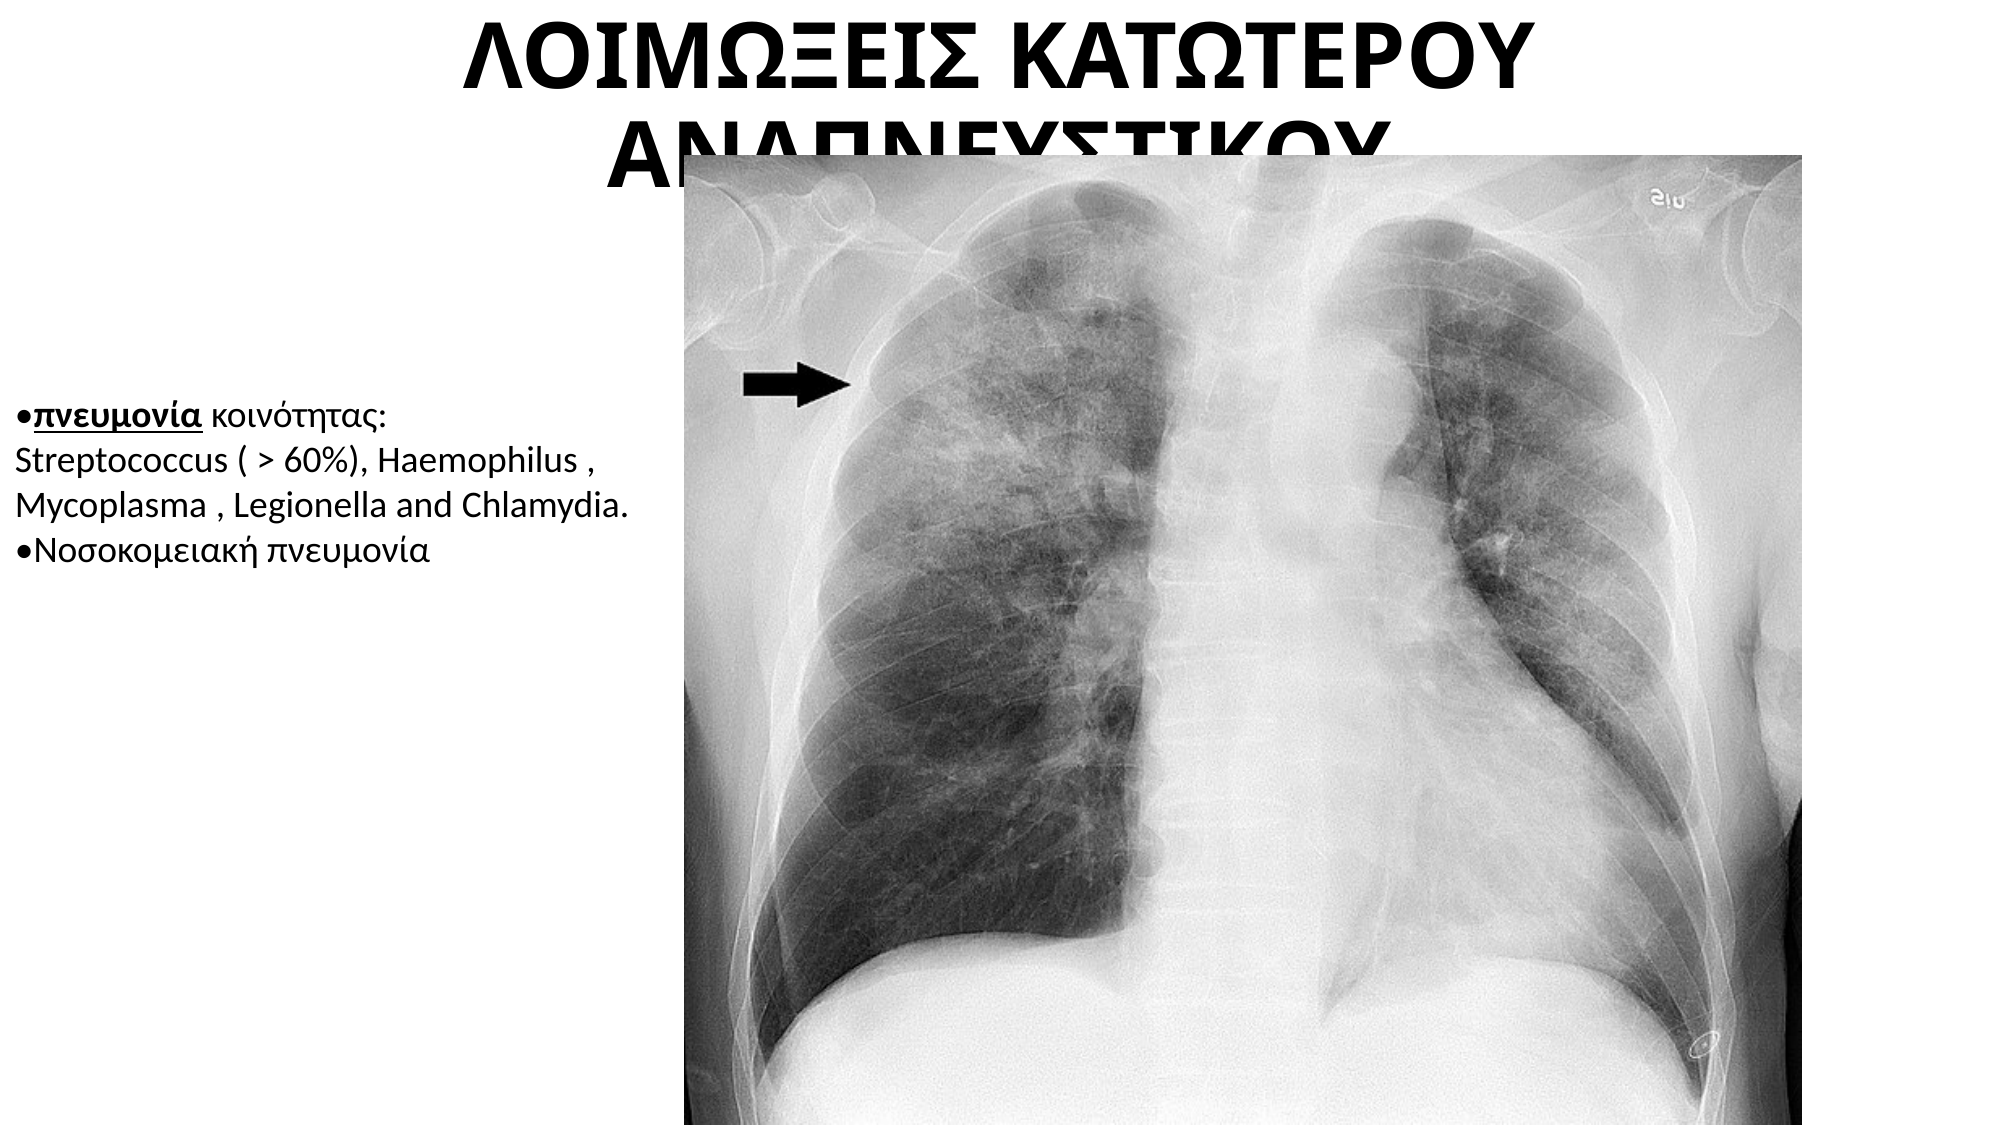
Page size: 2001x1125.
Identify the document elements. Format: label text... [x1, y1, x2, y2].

picture [684, 155, 1802, 1125]
text_box •πνευμονία κοινότητας: Streptococcus ( > 60%), Haemophilus , Mycoplasma , Legionella and Chlamydia. •Νοσοκομειακή πνευμονία [0, 383, 673, 578]
title ΛΟΙΜΩΞΕΙΣ ΚΑΤΩΤΕΡΟΥ ΑΝΑΠΝΕΥΣΤΙΚΟΥ [137, 0, 1863, 218]
